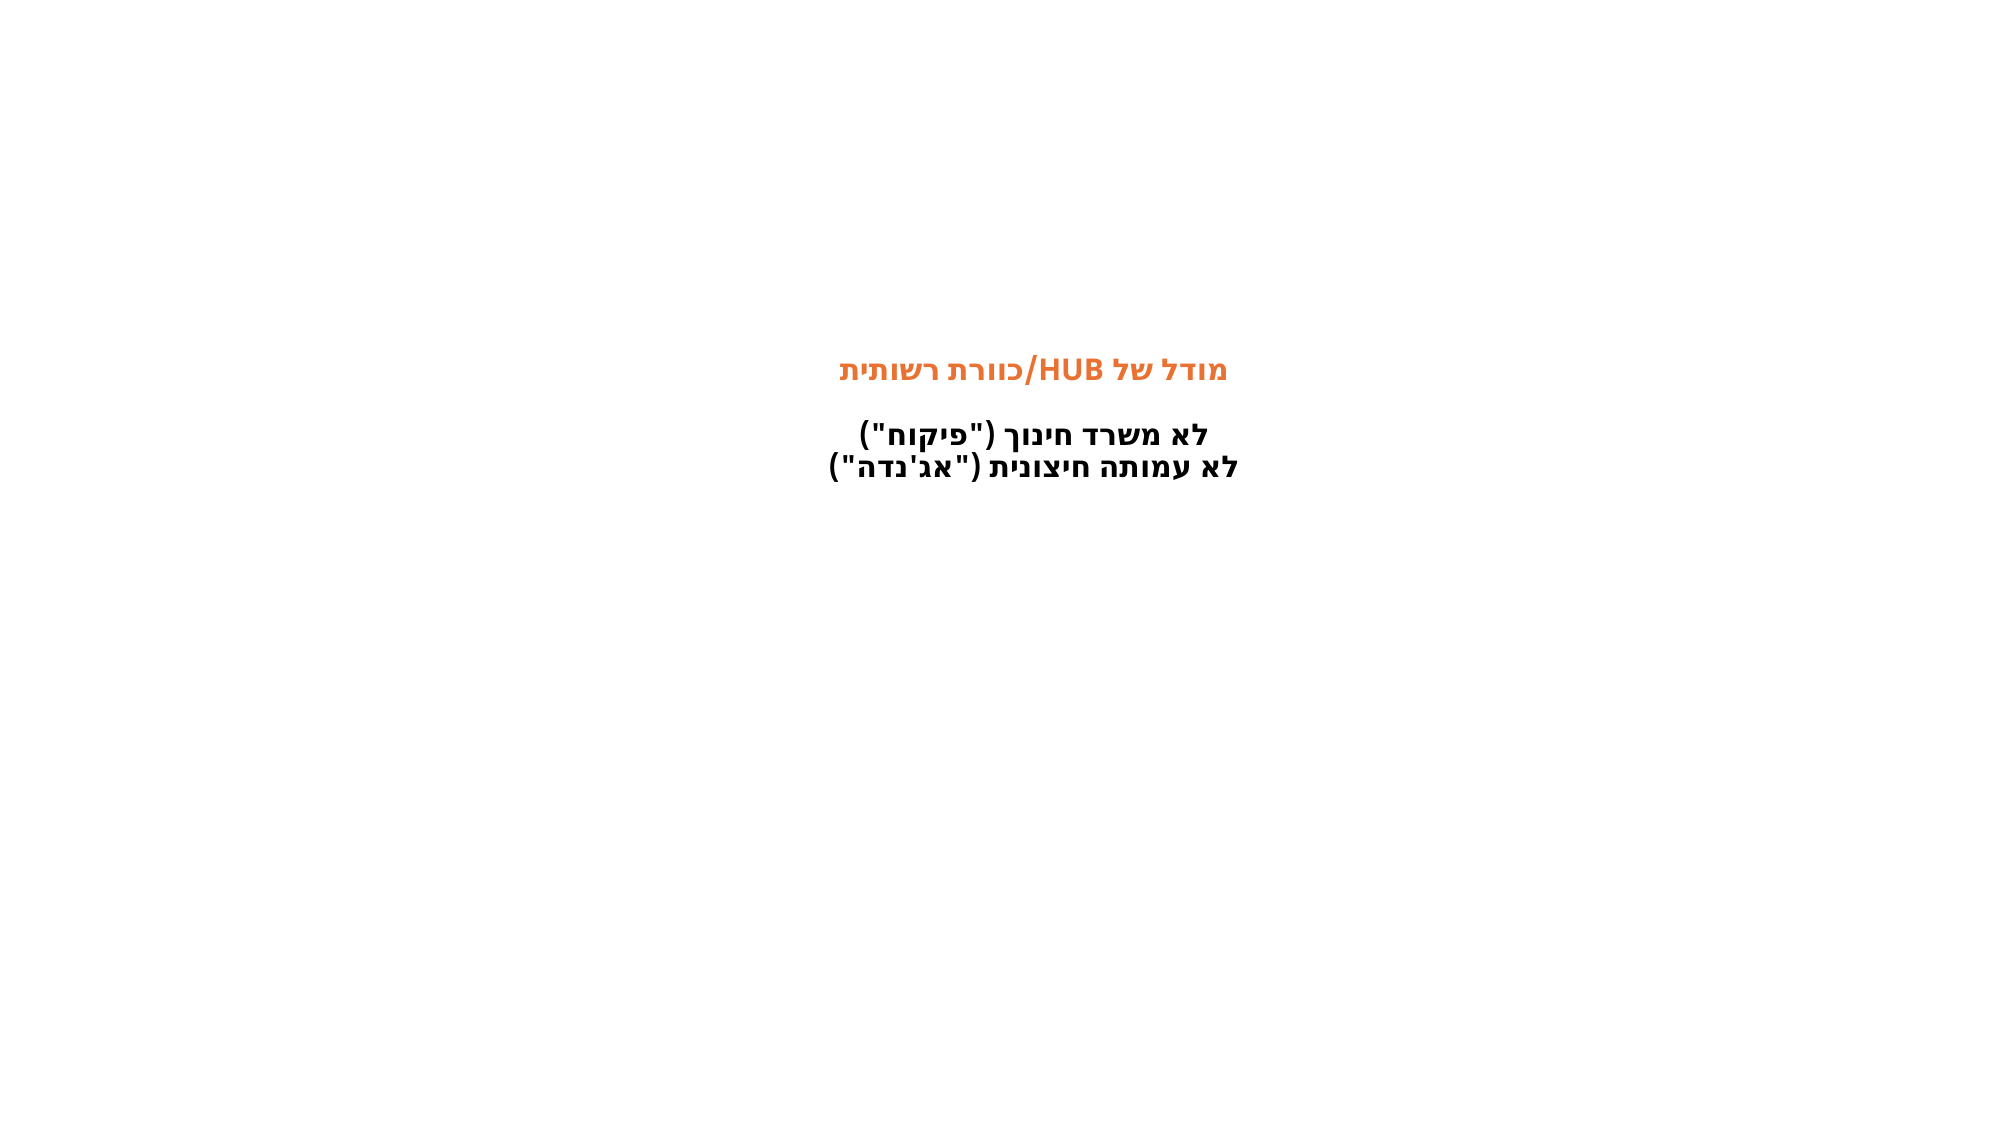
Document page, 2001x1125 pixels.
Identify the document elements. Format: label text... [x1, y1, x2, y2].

title מודל של HUB/כוורת רשותית לא משרד חינוך ("פיקוח") לא עמותה חיצונית ("אג'נדה") [171, 345, 1897, 563]
